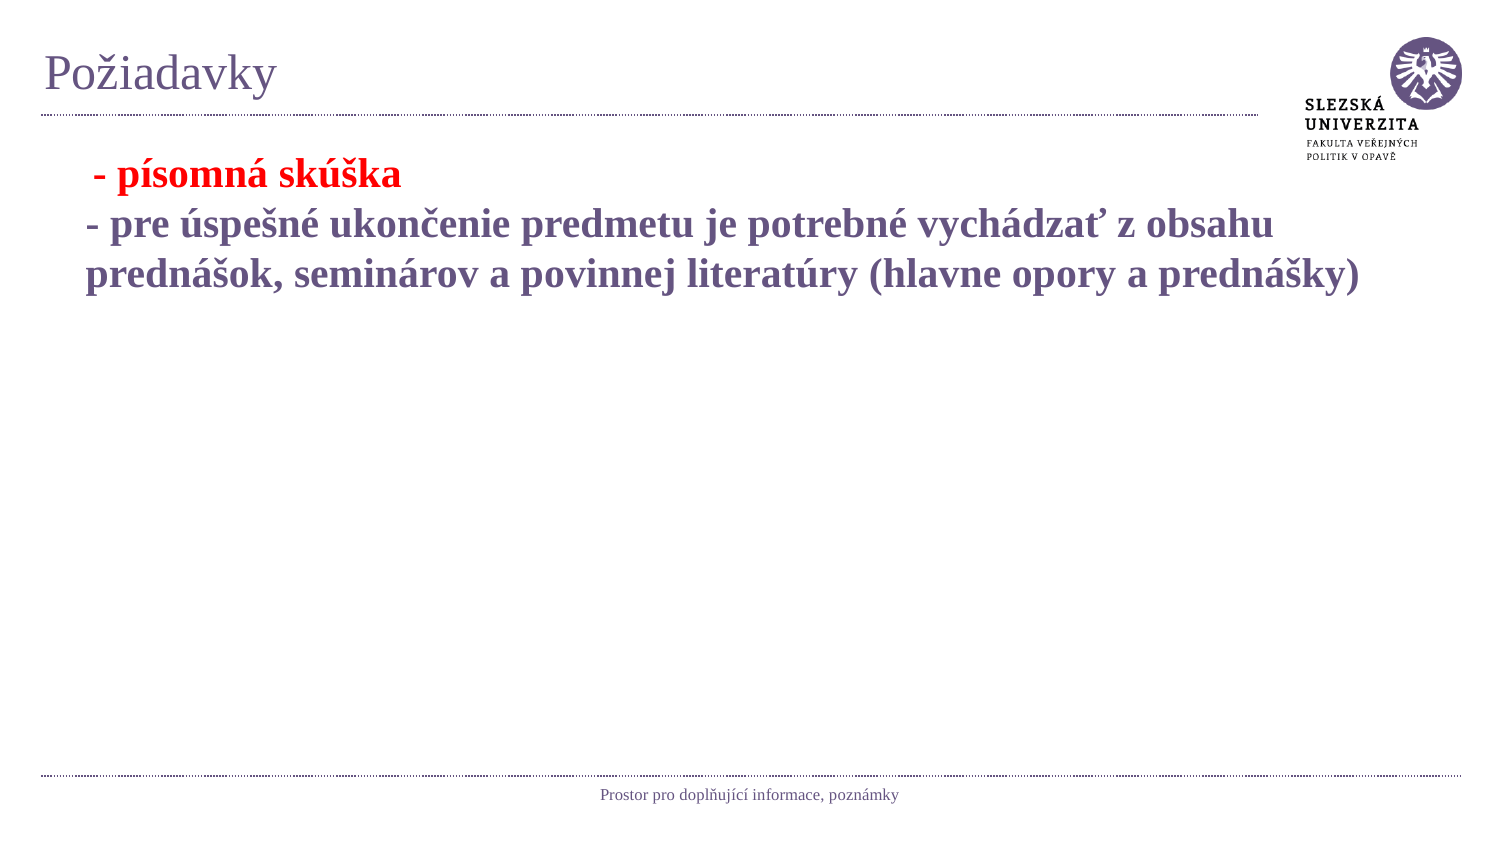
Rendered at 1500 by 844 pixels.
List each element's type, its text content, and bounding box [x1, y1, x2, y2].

picture [1305, 37, 1462, 160]
text_box Prostor pro doplňující informace, poznámky [442, 776, 1058, 811]
list - písomná skúška - pre úspešné ukončenie predmetu je potrebné vychádzať z obsahu prednášok, seminárov a povinnej literatúry (hlavne opory a prednášky) [70, 138, 1430, 647]
title Požiadavky [29, 32, 668, 116]
